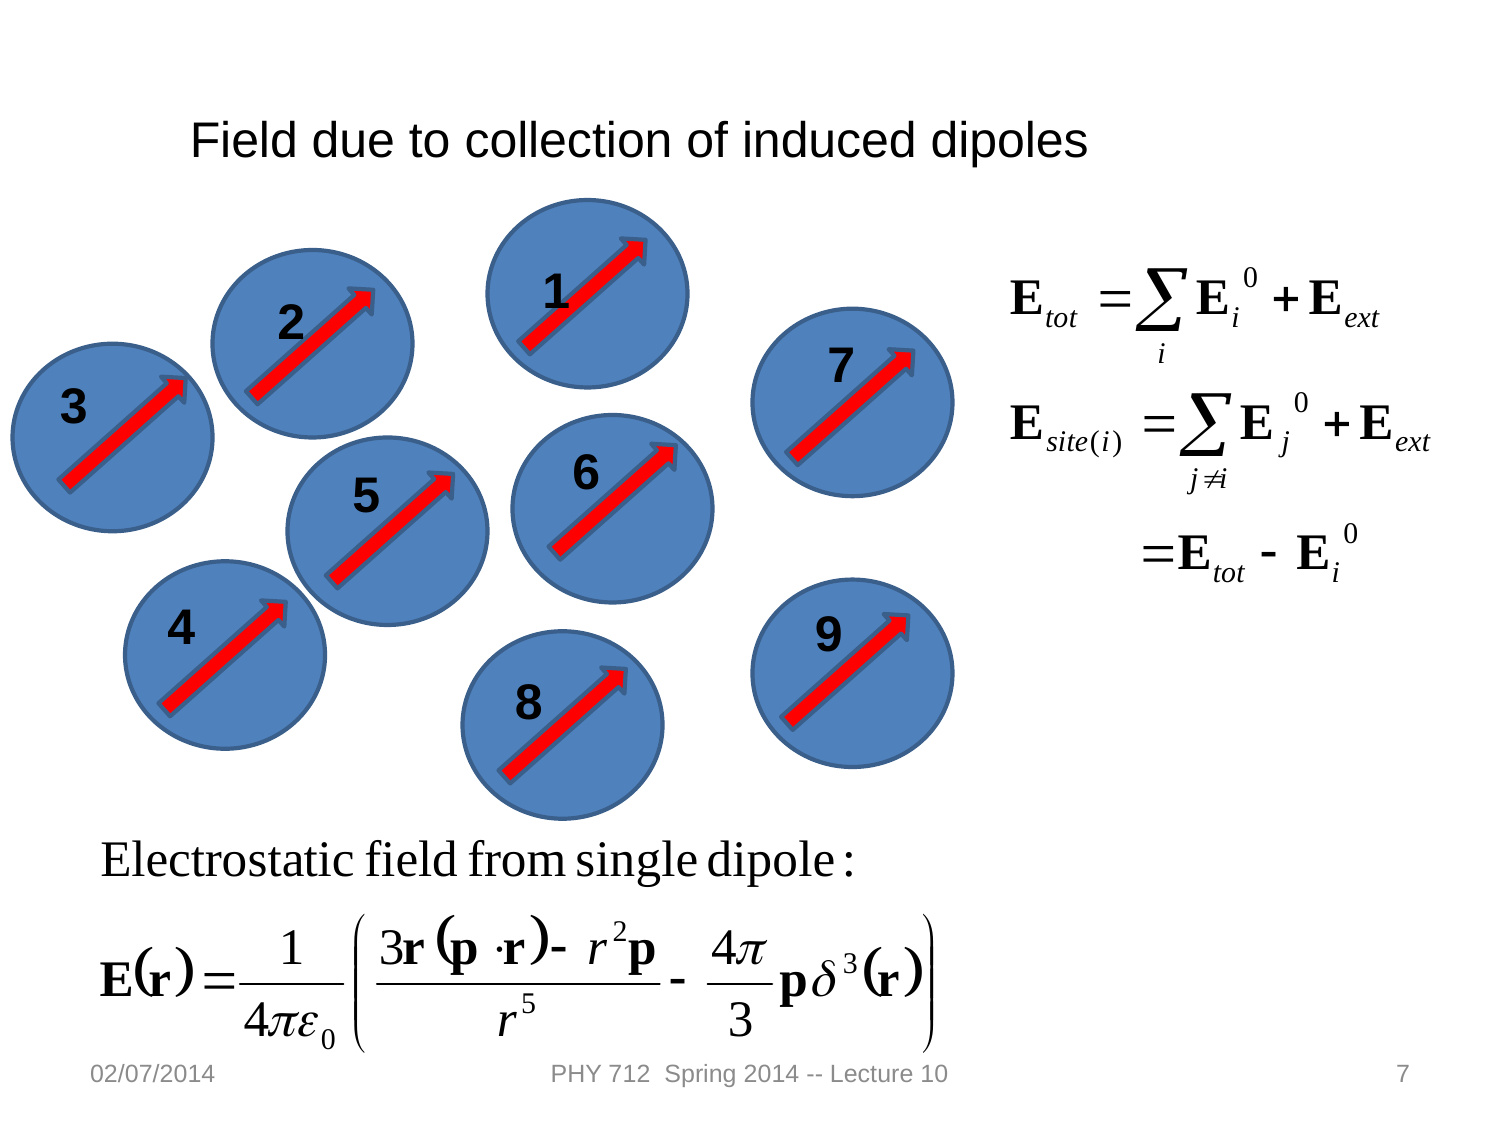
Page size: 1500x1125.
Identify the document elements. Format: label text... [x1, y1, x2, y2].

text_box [92, 831, 951, 1063]
text_box Field due to collection of induced dipoles [174, 99, 1350, 175]
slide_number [75, 1042, 425, 1103]
slide_number 7 [1074, 1042, 1425, 1103]
footer PHY 712 Spring 2014 -- Lecture 10 [512, 1042, 988, 1103]
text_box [1002, 254, 1460, 594]
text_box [12, 199, 988, 819]
